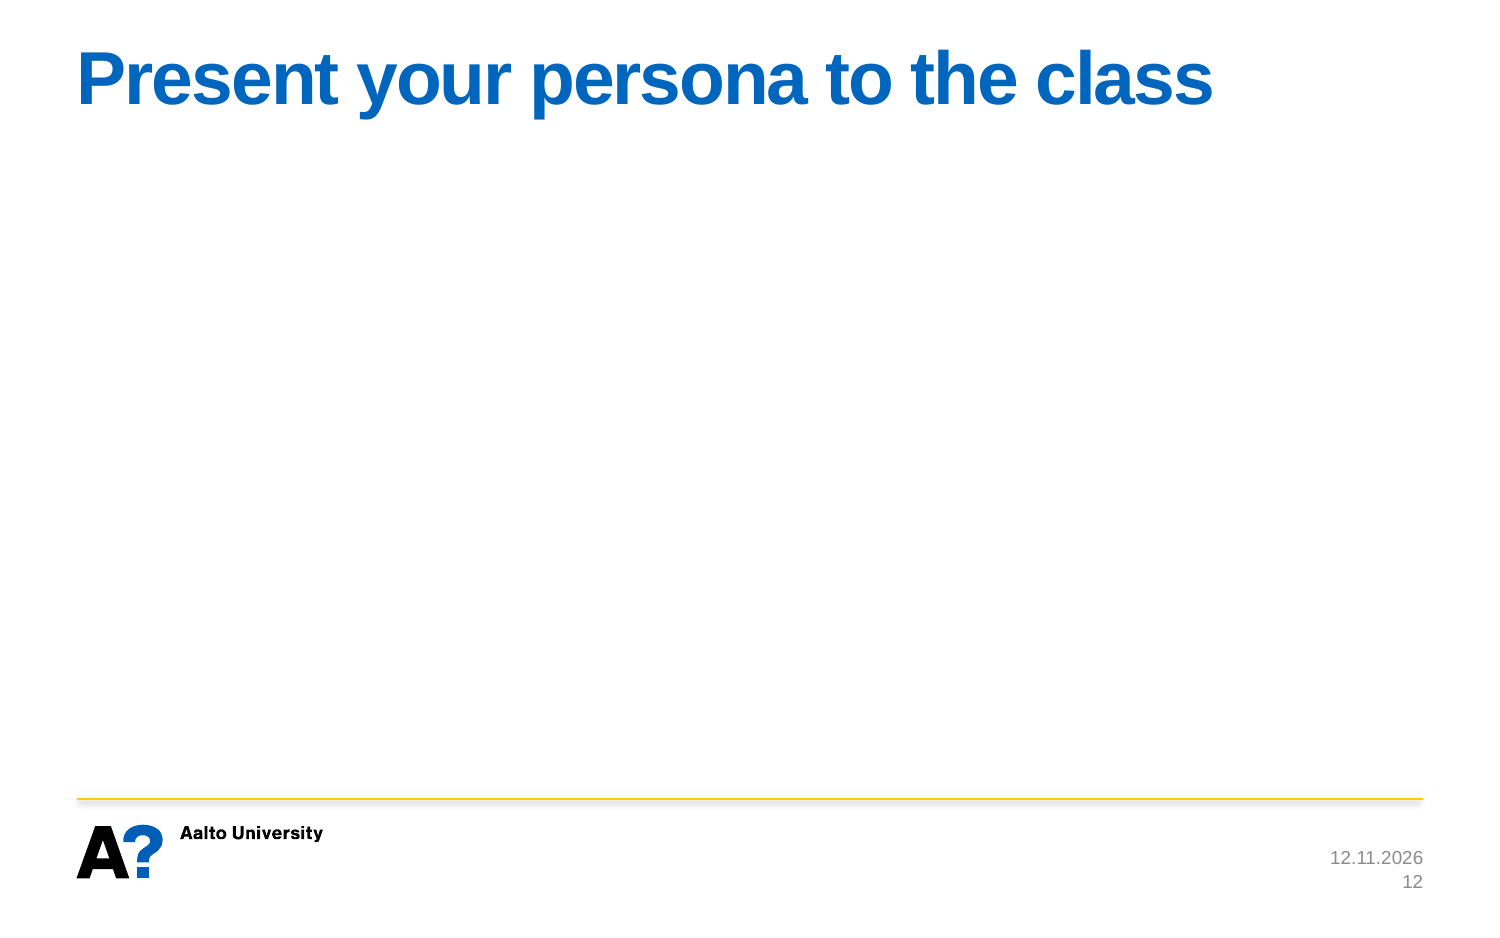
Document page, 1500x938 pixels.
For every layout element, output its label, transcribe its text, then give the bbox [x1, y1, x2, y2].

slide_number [829, 844, 1424, 870]
title Present your persona to the class [76, 43, 1424, 207]
slide_number 12 [829, 870, 1424, 893]
